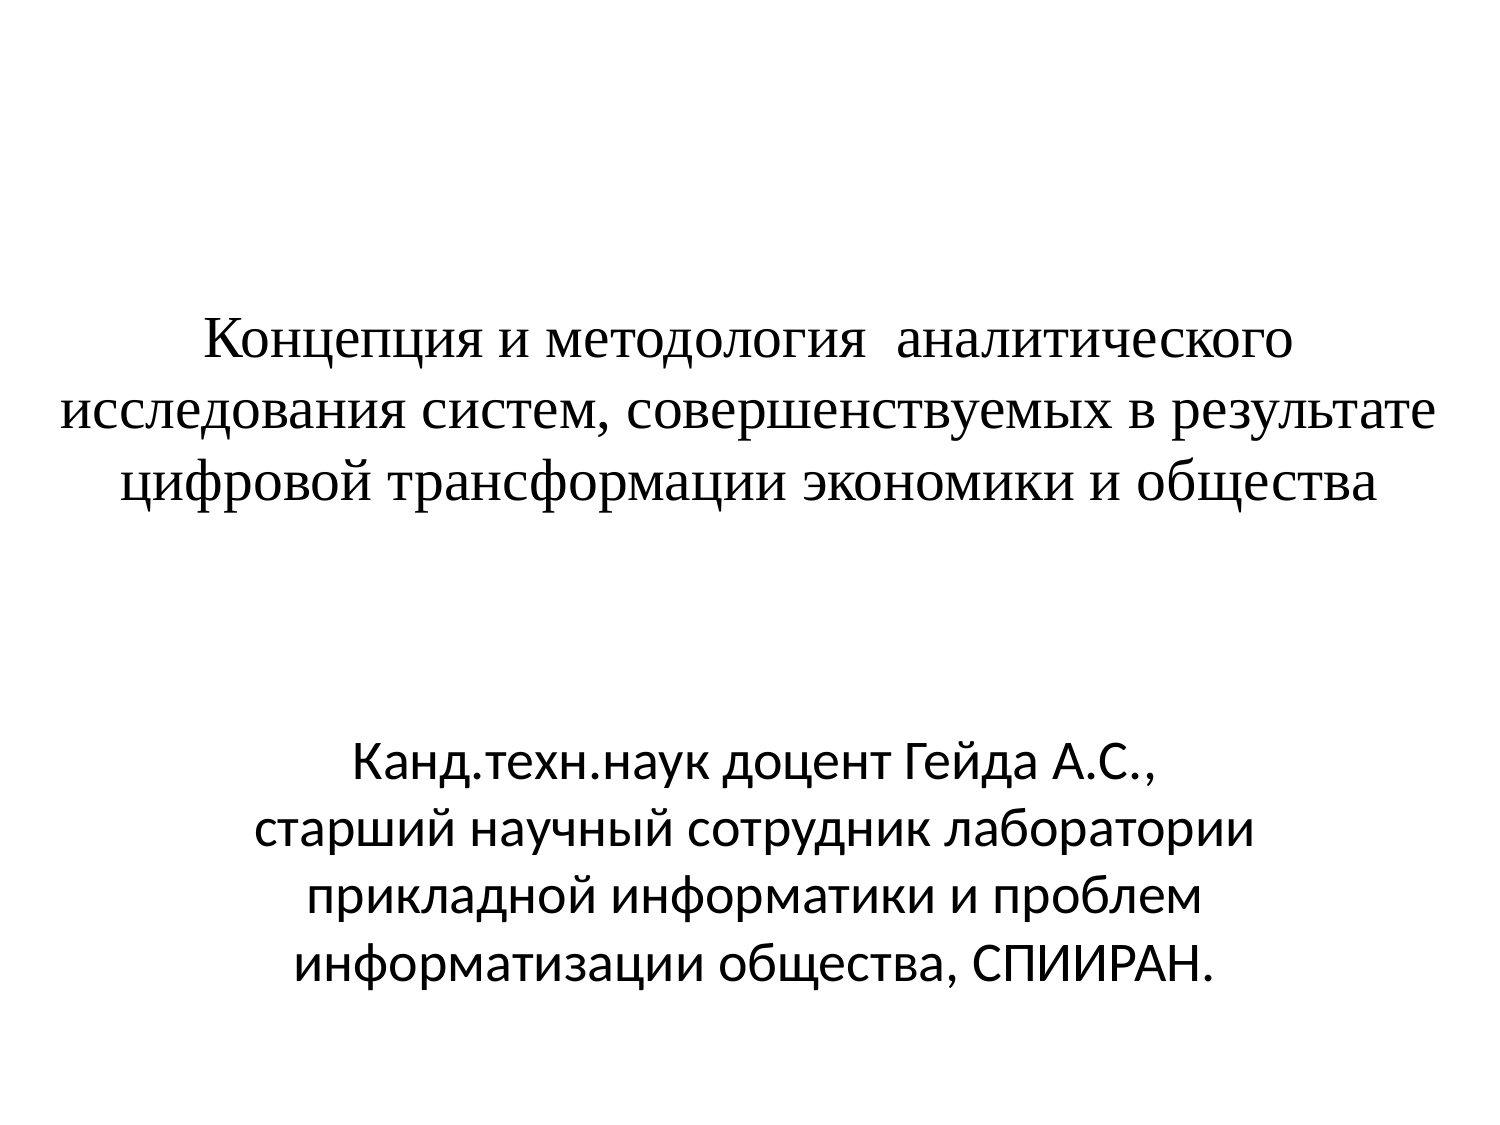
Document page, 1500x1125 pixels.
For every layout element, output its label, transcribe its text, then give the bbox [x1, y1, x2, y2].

subtitle Канд.техн.наук доцент Гейда А.С., старший научный сотрудник лаборатории прикладной информатики и проблем информатизации общества, СПИИРАН. [230, 716, 1281, 1004]
title Концепция и методология аналитического исследования систем, совершенствуемых в результате цифровой трансформации экономики и общества [29, 267, 1471, 615]
